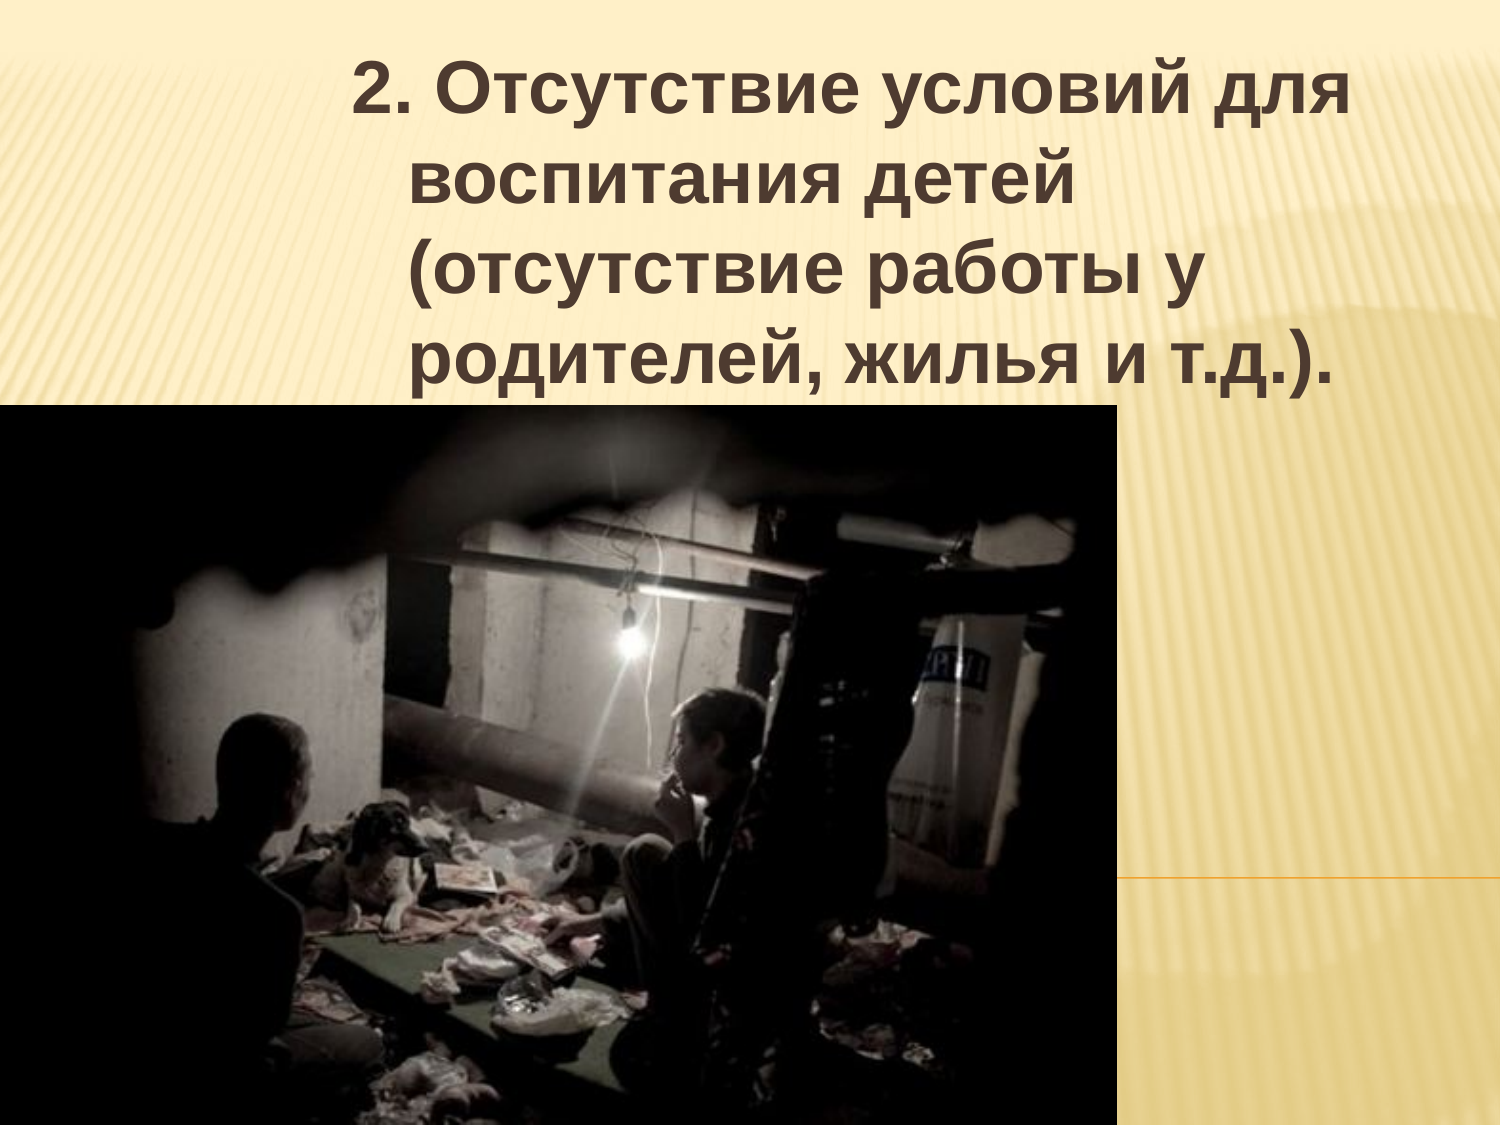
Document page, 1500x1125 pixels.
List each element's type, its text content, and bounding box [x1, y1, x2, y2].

picture [0, 405, 1117, 1125]
list 2. Отсутствие условий для воспитания детей (отсутствие работы у родителей, жилья и т.д.). [336, 30, 1424, 998]
